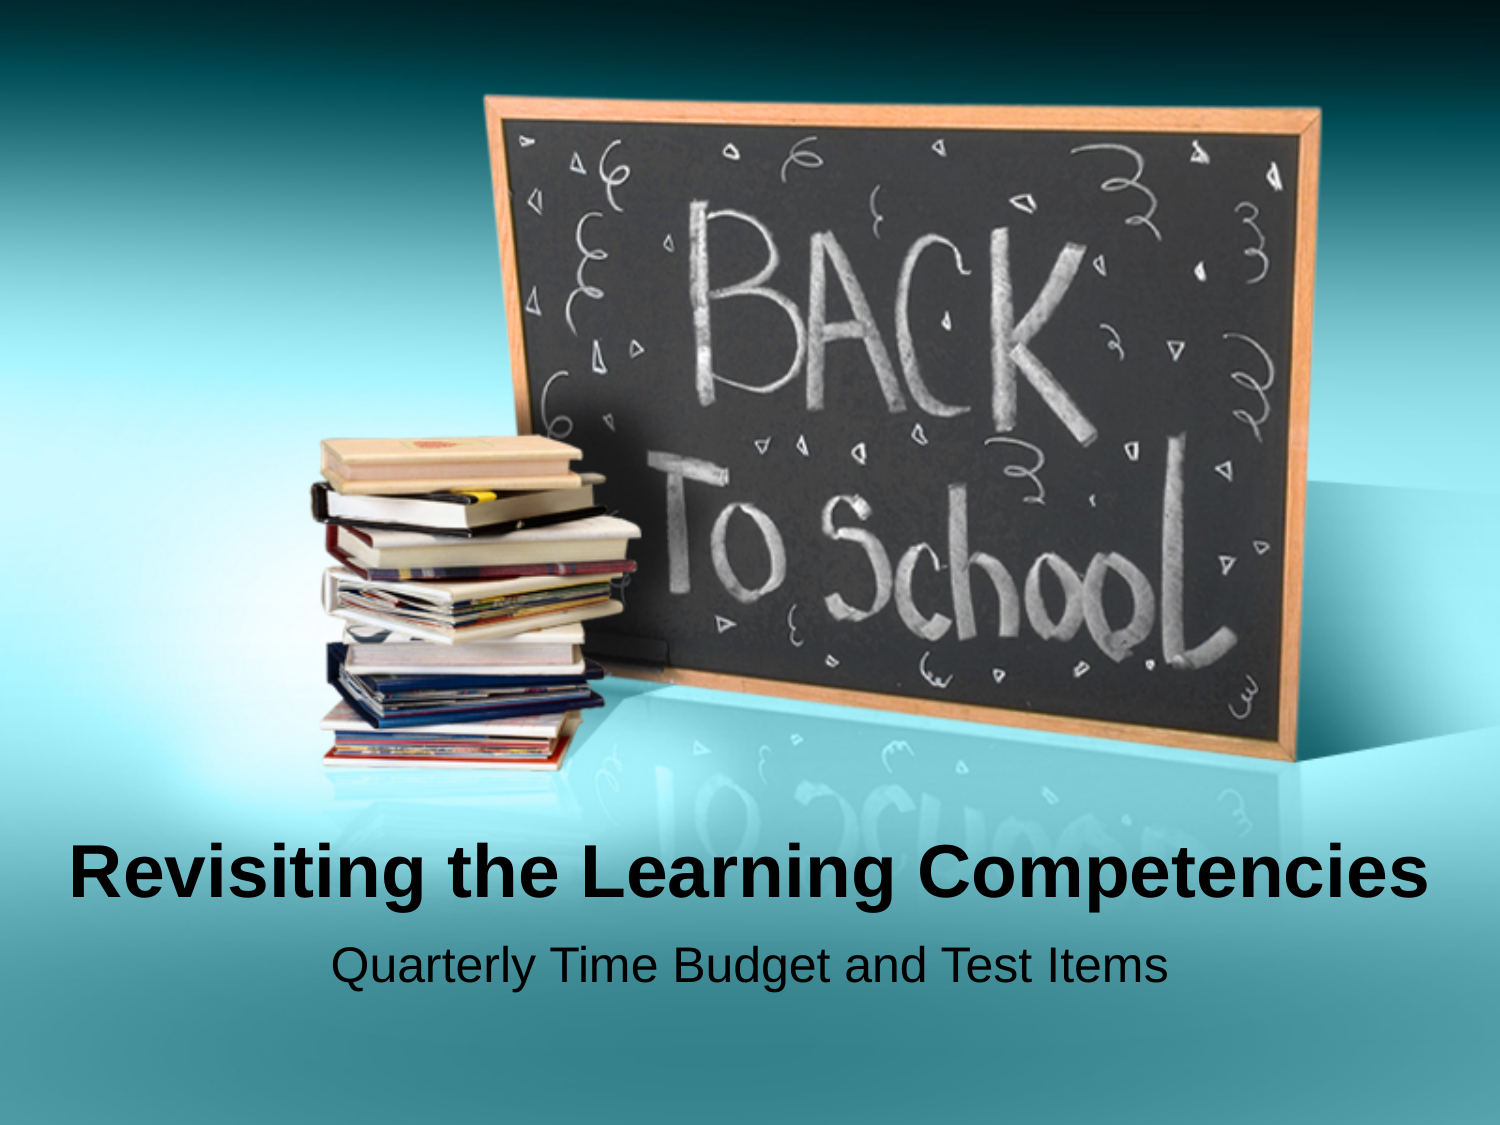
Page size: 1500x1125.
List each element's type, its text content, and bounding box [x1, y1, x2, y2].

title Revisiting the Learning Competencies [49, 796, 1451, 938]
subtitle Quarterly Time Budget and Test Items [224, 924, 1276, 1026]
picture [0, 0, 1500, 1125]
